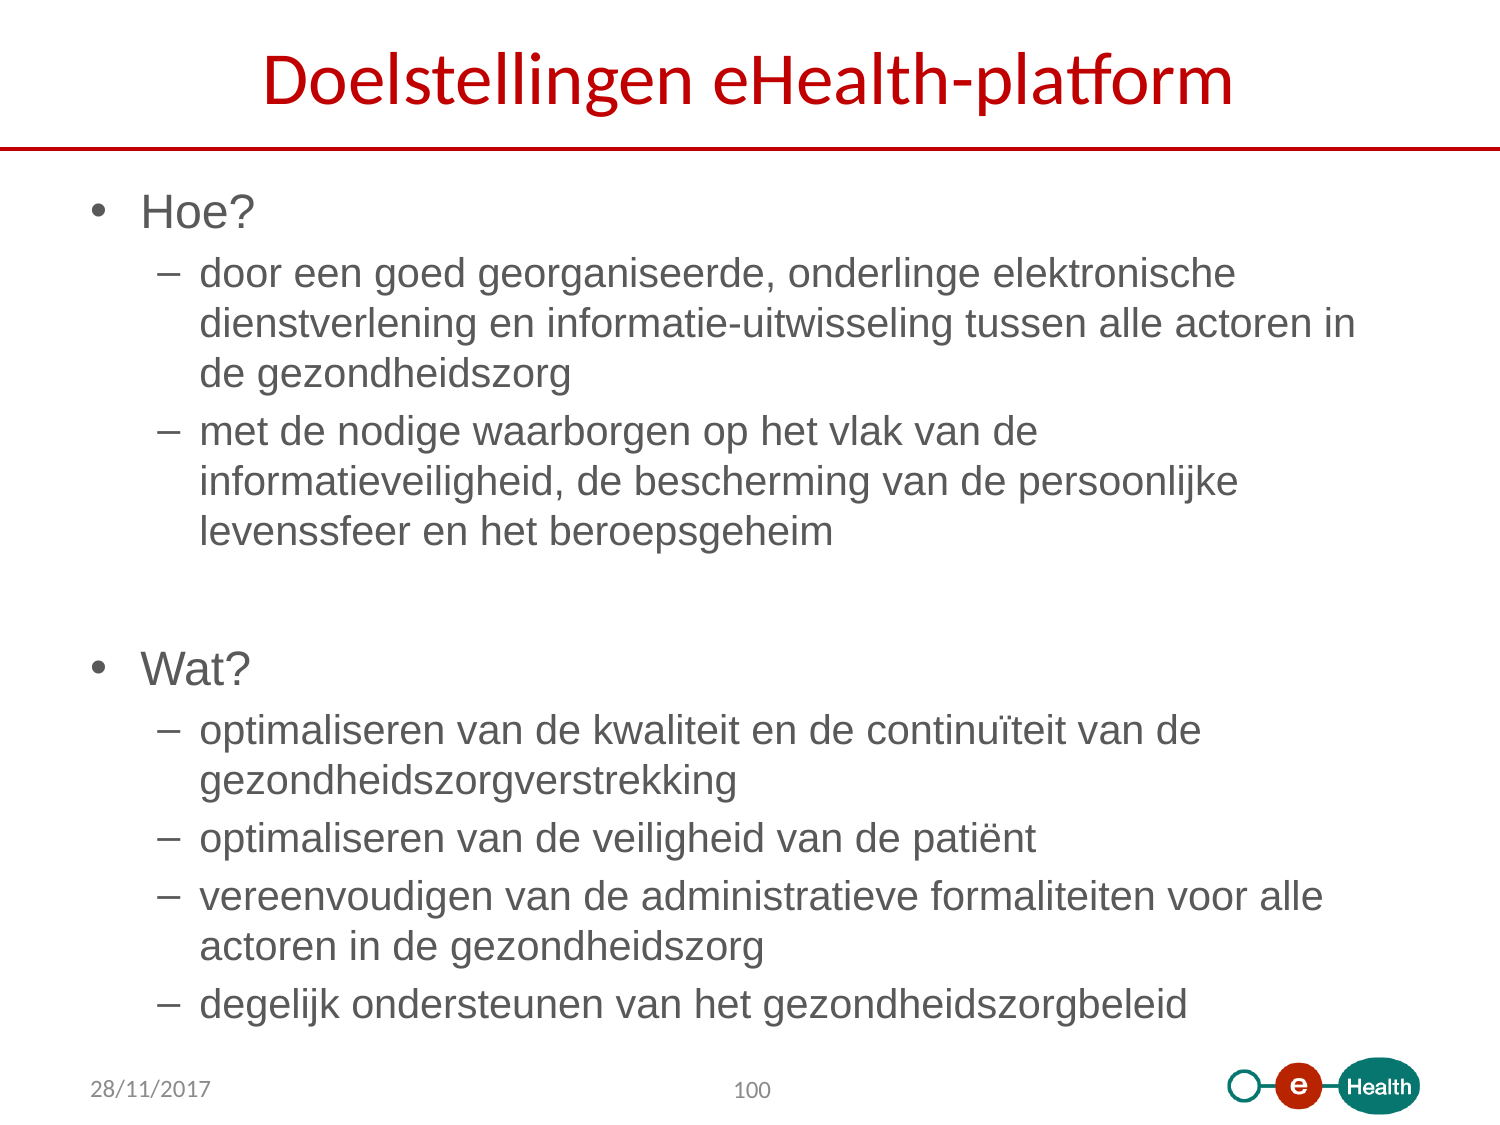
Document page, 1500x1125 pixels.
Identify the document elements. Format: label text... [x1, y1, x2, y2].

title Doelstellingen eHealth-platform [0, 0, 1500, 149]
picture [1198, 1046, 1441, 1118]
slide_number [75, 1057, 425, 1118]
slide_number 100 [577, 1058, 928, 1119]
list Hoe? door een goed georganiseerde, onderlinge elektronische dienstverlening en informatie-uitwisseling tussen alle actoren in de gezondheidszorg met de nodige waarborgen op het vlak van de informatieveiligheid, de bescherming van de persoonlijke levenssfeer en het beroepsgeheim Wat? optimaliseren van de kwaliteit en de continuïteit van de gezondheidszorgverstrekking optimaliseren van de veiligheid van de patiënt vereenvoudigen van de administratieve formaliteiten voor alle actoren in de gezondheidszorg degelijk ondersteunen van het gezondheidszorgbeleid [75, 172, 1425, 1041]
